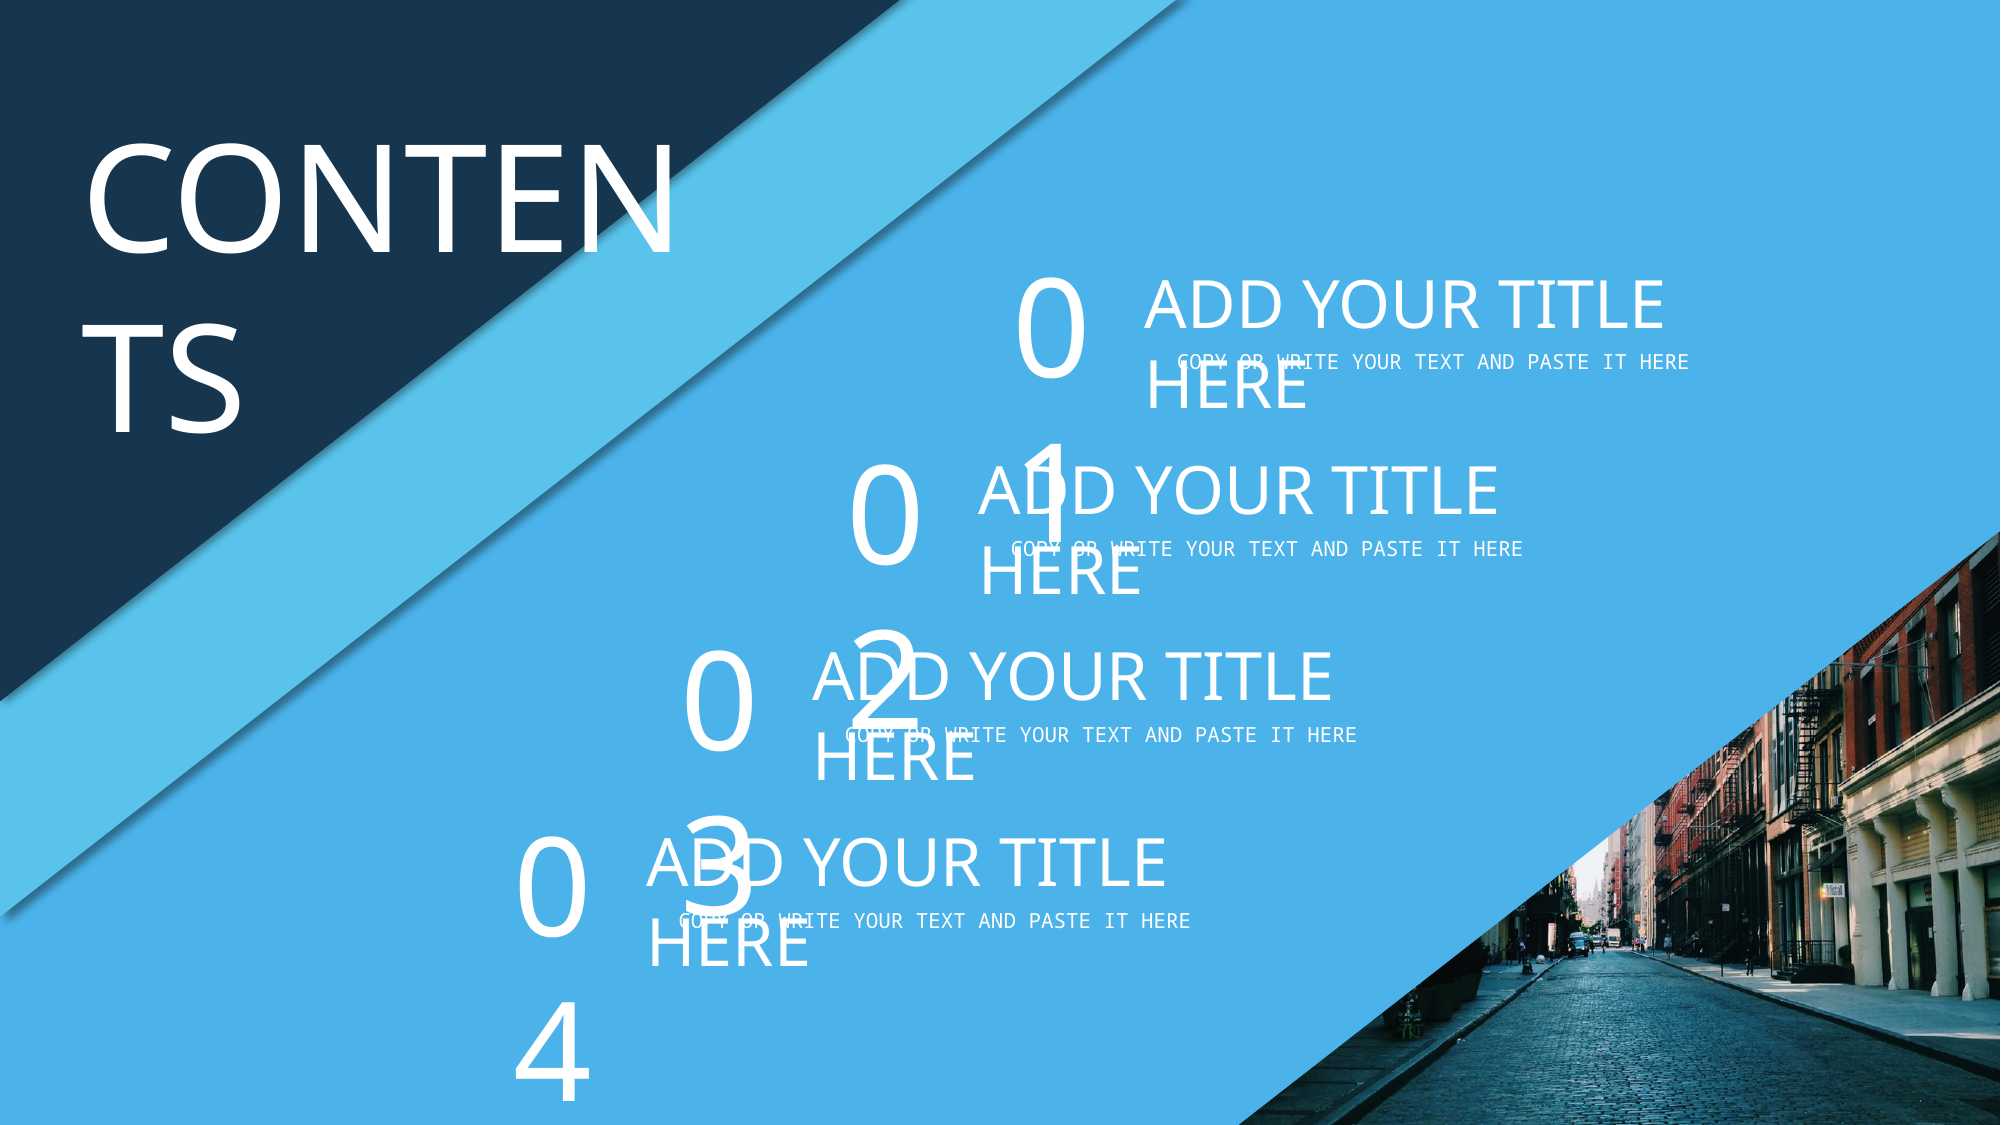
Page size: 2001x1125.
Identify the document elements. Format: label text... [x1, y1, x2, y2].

text_box [724, 0, 1178, 354]
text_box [831, 419, 1571, 602]
text_box [1236, 530, 2000, 1125]
text_box CONTENTS [66, 94, 724, 470]
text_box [997, 233, 1737, 415]
text_box [0, 470, 575, 919]
text_box [0, 0, 902, 703]
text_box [665, 605, 1405, 788]
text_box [499, 791, 1238, 974]
